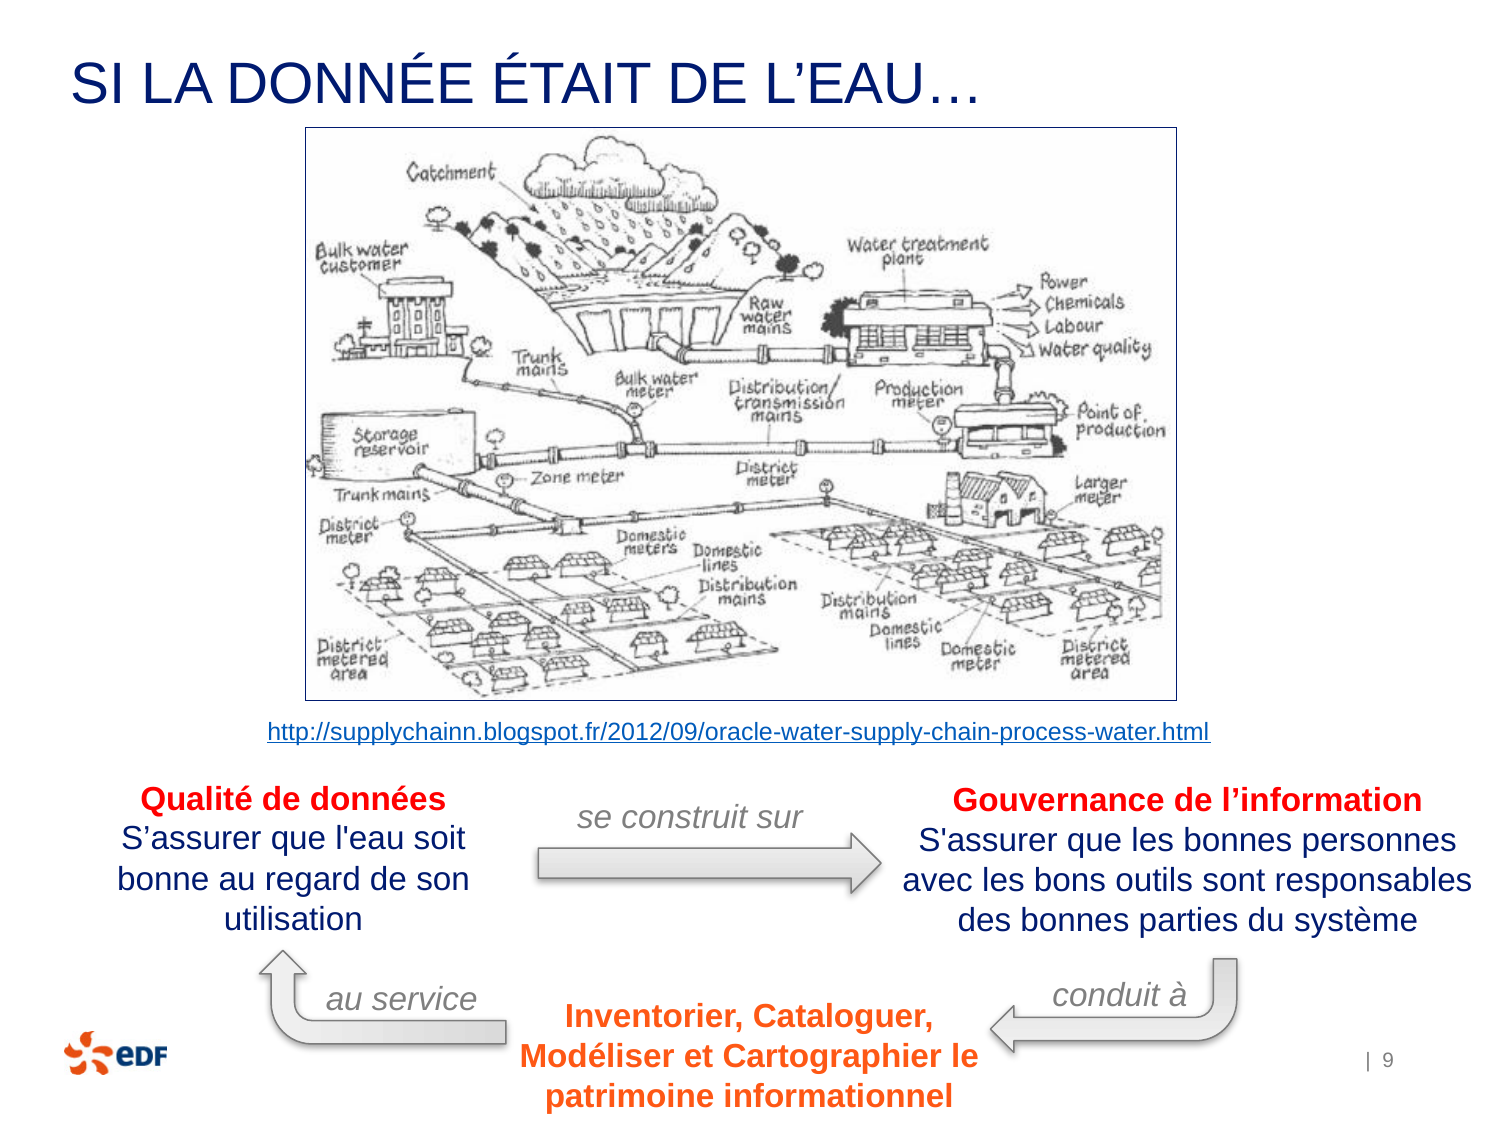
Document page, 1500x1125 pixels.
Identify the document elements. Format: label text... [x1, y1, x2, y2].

title Si la donnée était de l’eau… [64, 45, 1436, 185]
text_box se construit sur [571, 795, 819, 836]
text_box Gouvernance de l’information S'assurer que les bonnes personnes avec les bons outils sont responsables des bonnes parties du système [881, 771, 1495, 946]
picture [64, 1031, 167, 1075]
text_box [537, 832, 882, 894]
text_box conduit à [1046, 972, 1194, 1013]
text_box au service [320, 976, 485, 1017]
text_box http://supplychainn.blogspot.fr/2012/09/oracle-water-supply-chain-process-water.html [252, 707, 1266, 753]
text_box Inventorier, Cataloguer, Modéliser et Cartographier le patrimoine informationnel [486, 987, 1013, 1122]
text_box [989, 958, 1238, 1054]
text_box [258, 949, 507, 1045]
text_box Qualité de données S’assurer que l'eau soit bonne au regard de son utilisation [58, 769, 529, 944]
picture [305, 127, 1177, 702]
